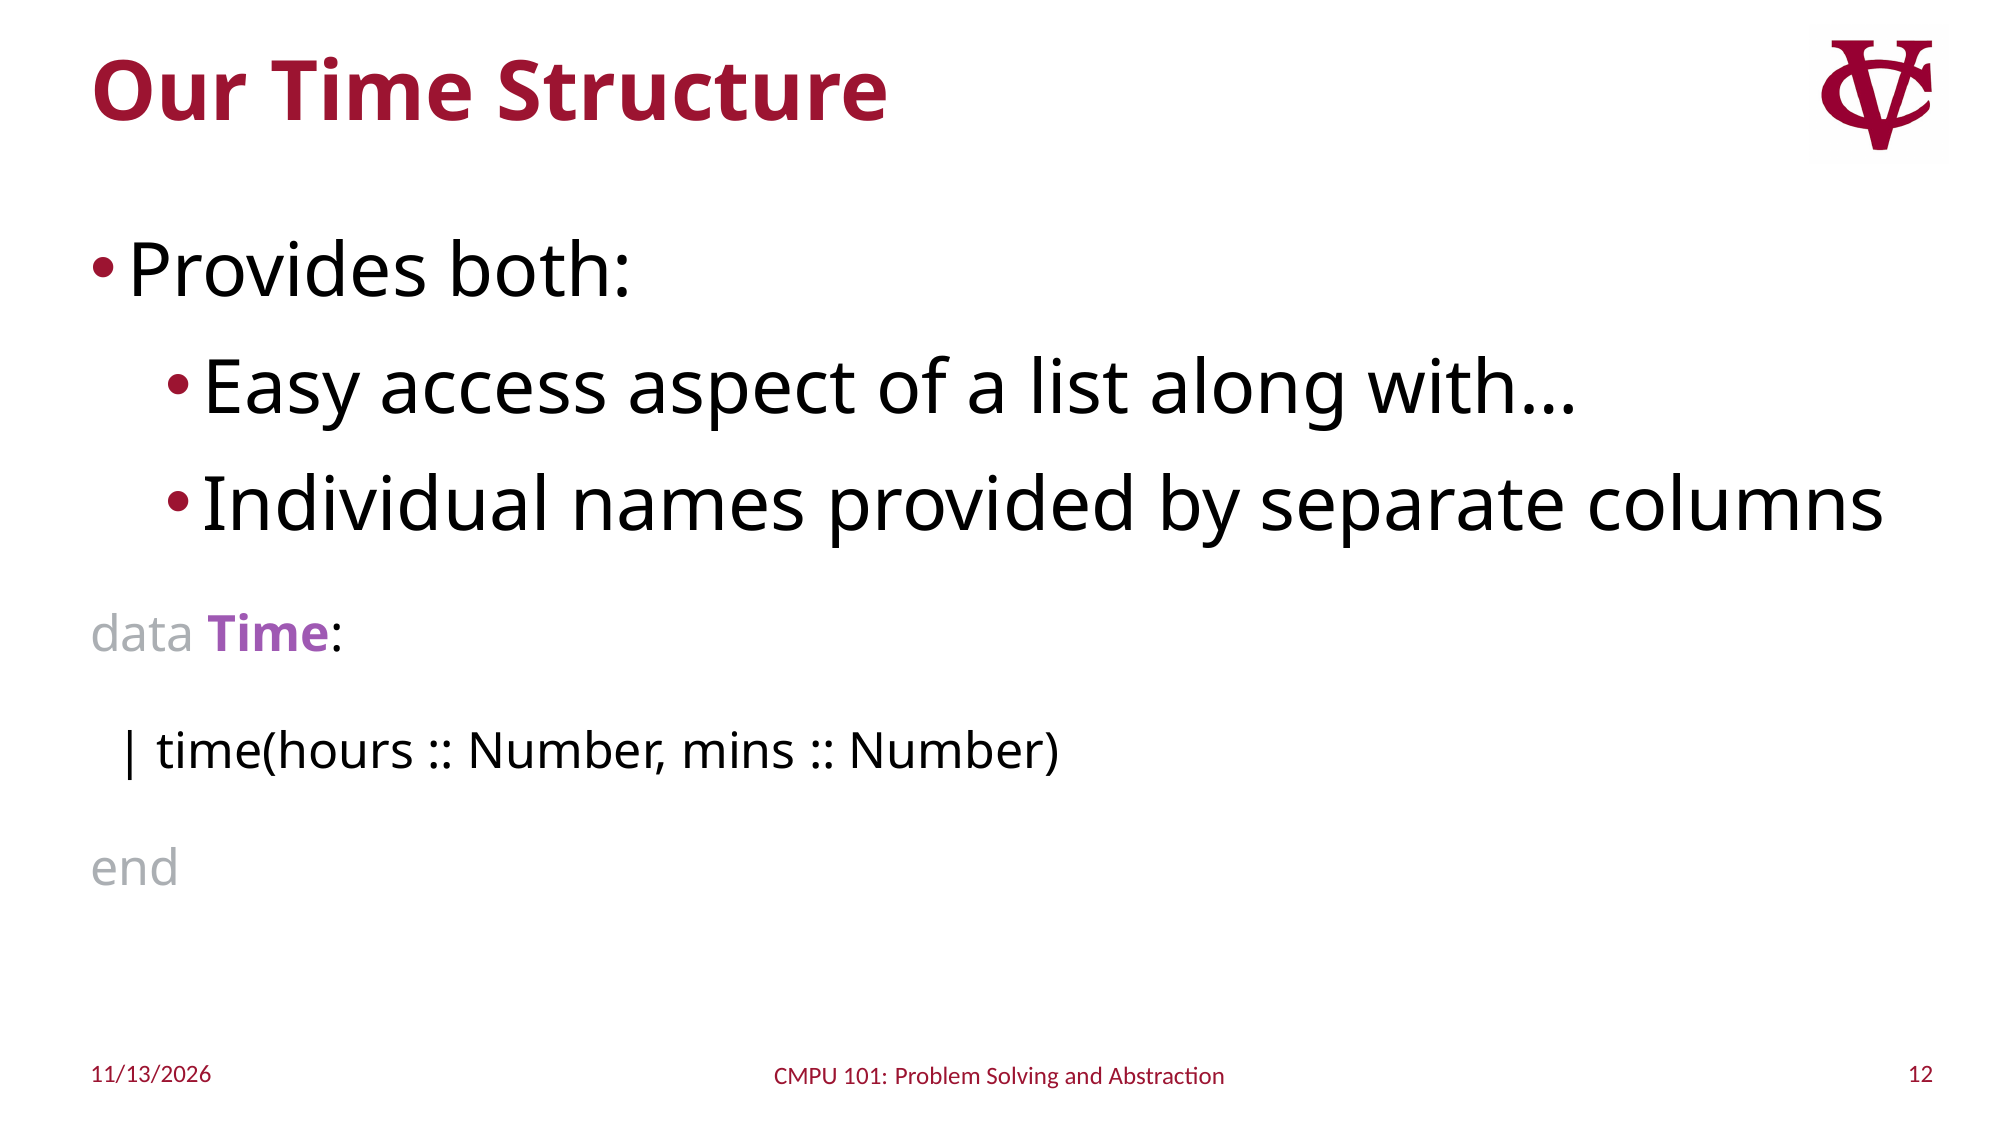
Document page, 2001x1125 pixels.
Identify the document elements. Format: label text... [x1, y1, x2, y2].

slide_number 12 [1384, 1042, 1949, 1103]
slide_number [75, 1042, 640, 1103]
list Provides both: Easy access aspect of a list along with… Individual names provided by separate columns data Time: | time(hours :: Number, mins :: Number) end [75, 187, 1925, 1006]
picture [1809, 24, 1949, 164]
title Our Time Structure [75, 37, 1793, 151]
footer CMPU 101: Problem Solving and Abstraction [662, 1042, 1338, 1103]
